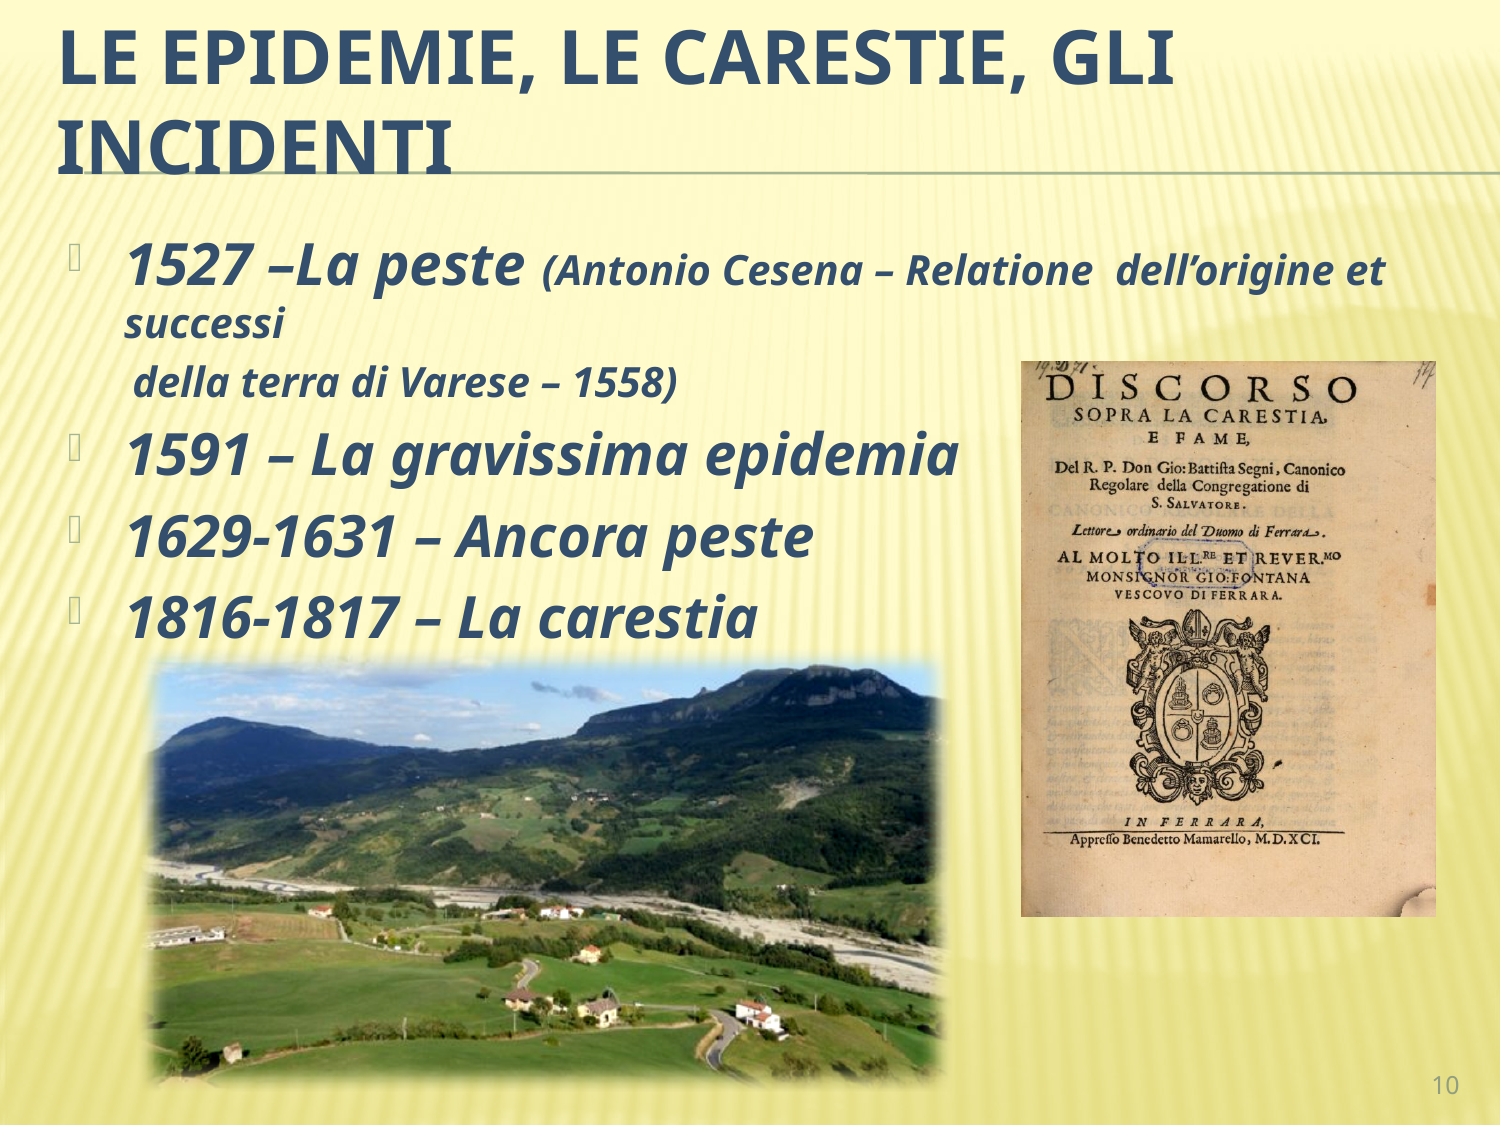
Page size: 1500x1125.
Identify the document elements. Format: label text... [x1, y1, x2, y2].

picture [1021, 361, 1436, 918]
list 1527 –La peste (Antonio Cesena – Relatione dell’origine et successi della terra di Varese – 1558) 1591 – La gravissima epidemia 1629-1631 – Ancora peste 1816-1817 – La carestia [53, 219, 1479, 963]
picture [135, 644, 954, 1095]
title LE EPIDEMIE, le carestie, gli incidenti [41, 30, 1467, 169]
slide_number 10 [1350, 1061, 1475, 1103]
